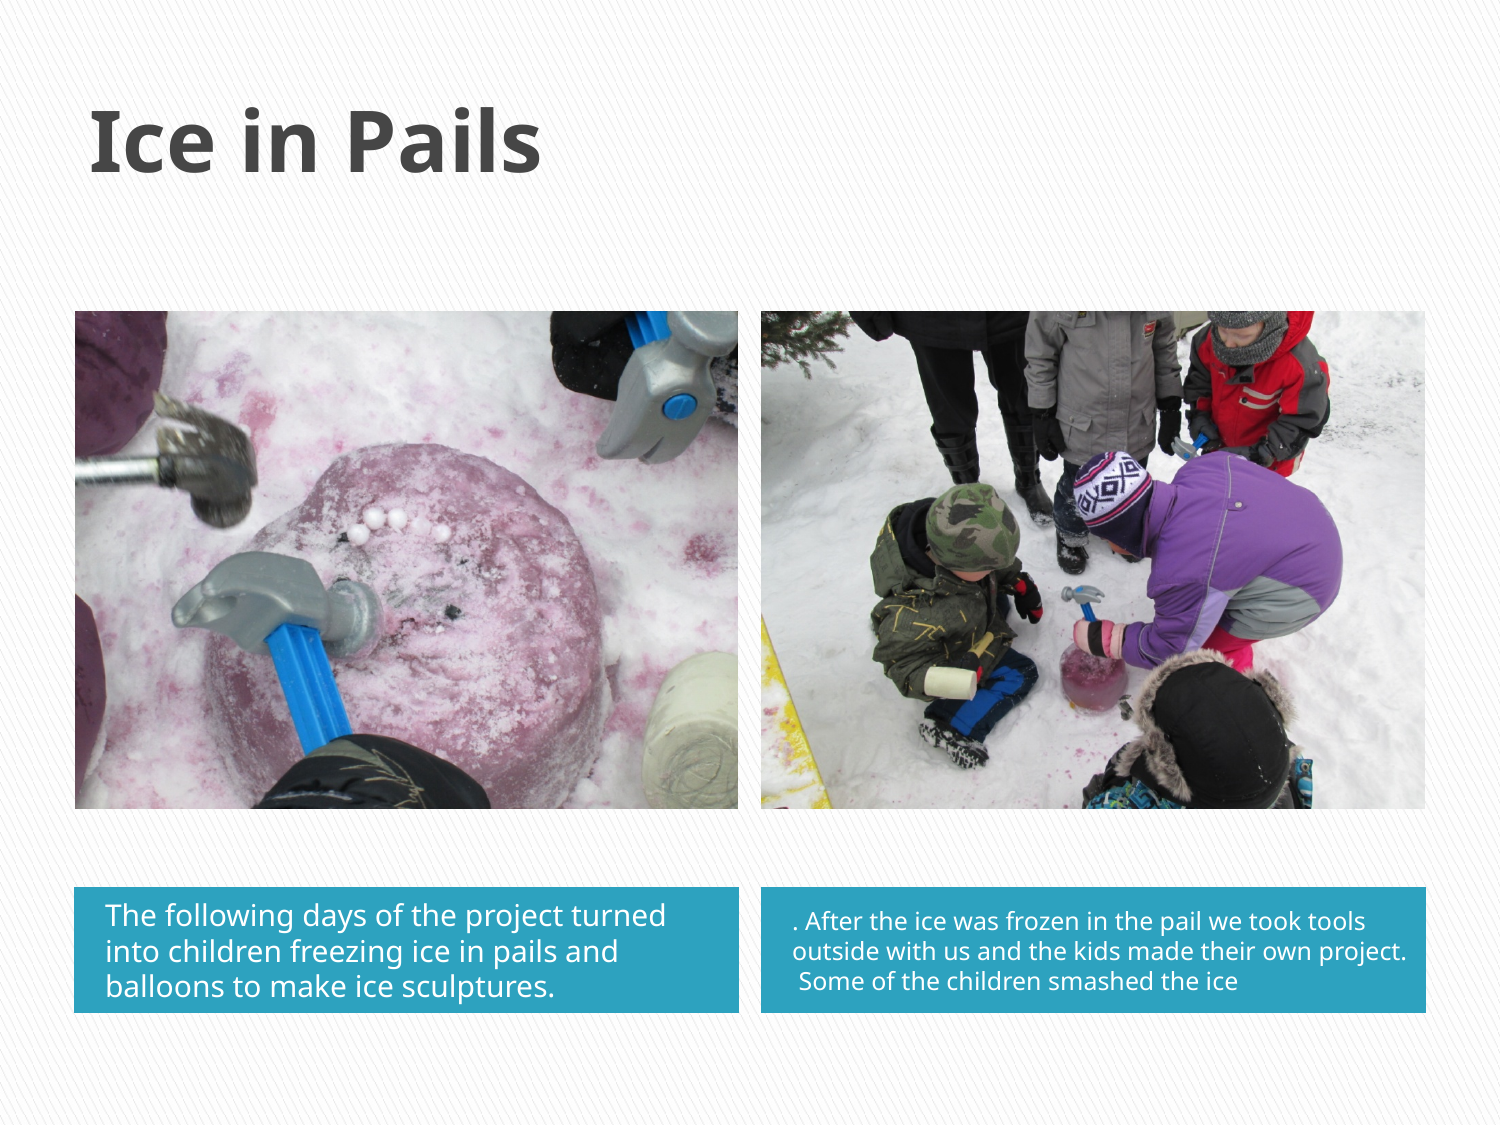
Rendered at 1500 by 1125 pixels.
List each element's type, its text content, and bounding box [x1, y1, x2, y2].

list . After the ice was frozen in the pail we took tools outside with us and the kids made their own project. Some of the children smashed the ice [761, 887, 1426, 1013]
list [761, 311, 1426, 810]
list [74, 311, 738, 810]
list The following days of the project turned into children freezing ice in pails and balloons to make ice sculptures. [74, 887, 739, 1013]
title Ice in Pails [75, 44, 1425, 233]
